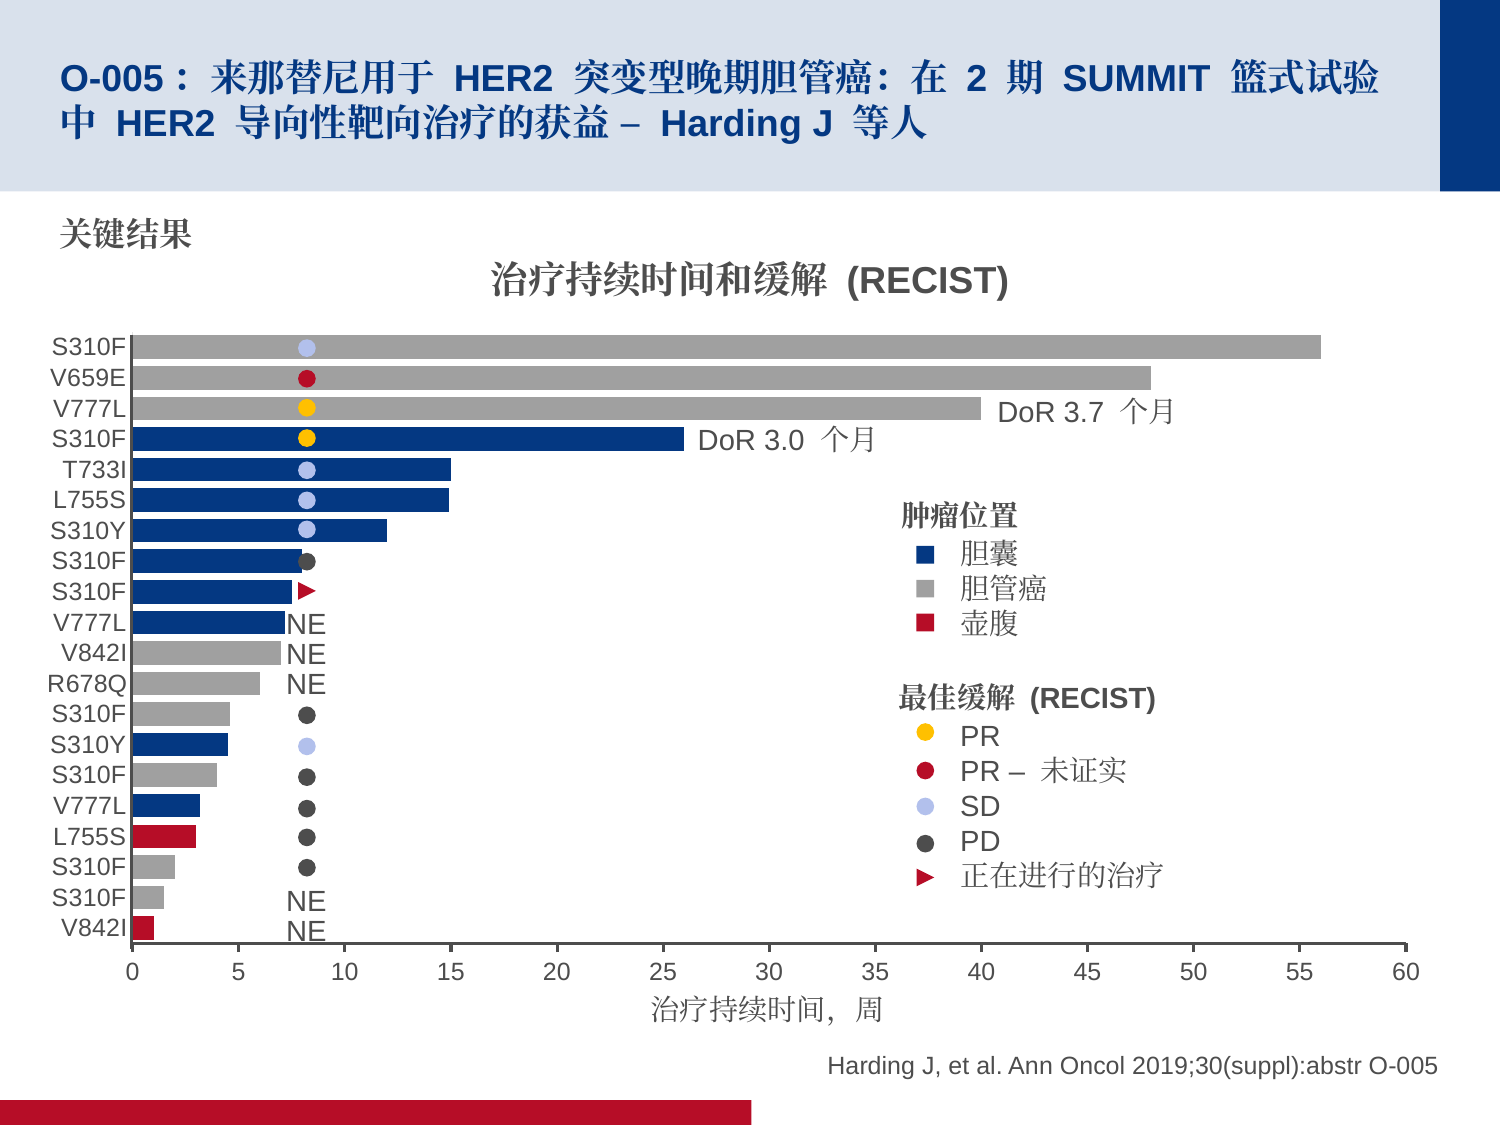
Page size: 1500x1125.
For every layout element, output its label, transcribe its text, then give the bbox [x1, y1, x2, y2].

text_box 治疗持续时间，周 [635, 1010, 900, 1034]
title O-005：来那替尼用于 HER2 突变型晚期胆管癌：在 2 期 SUMMIT 篮式试验中 HER2 导向性靶向治疗的获益 – Harding J 等人 [59, 29, 1412, 162]
list 关键结果 [59, 205, 1441, 307]
chart [18, 308, 1444, 1001]
list Harding J, et al. Ann Oncol 2019;30(suppl):abstr O-005 [737, 1009, 1441, 1080]
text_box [886, 489, 1256, 903]
text_box 治疗持续时间和缓解 (RECIST) [475, 248, 1024, 307]
